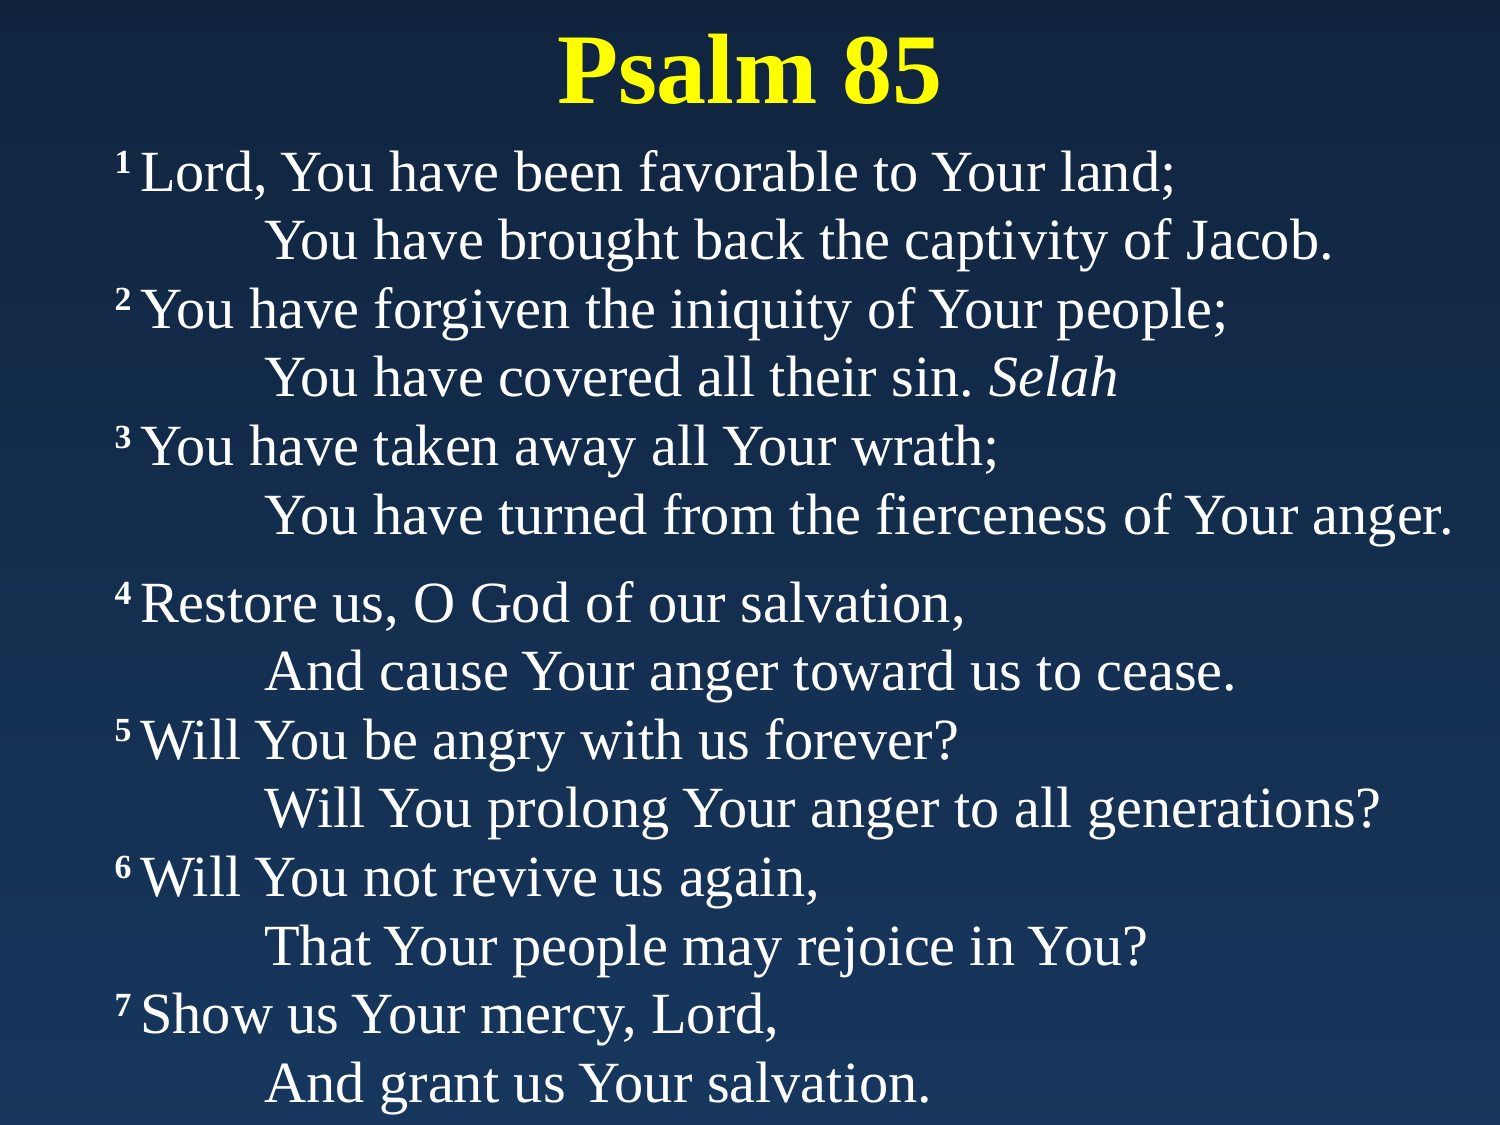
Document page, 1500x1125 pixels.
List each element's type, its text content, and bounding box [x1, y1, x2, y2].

text_box 1 Lord, You have been favorable to Your land; You have brought back the captivity of Jacob. 2 You have forgiven the iniquity of Your people; You have covered all their sin. Selah 3 You have taken away all Your wrath; You have turned from the fierceness of Your anger. 4 Restore us, O God of our salvation, And cause Your anger toward us to cease. 5 Will You be angry with us forever? Will You prolong Your anger to all generations? 6 Will You not revive us again, That Your people may rejoice in You? 7 Show us Your mercy, Lord, And grant us Your salvation. [99, 129, 1470, 1124]
title Psalm 85 [75, 0, 1425, 136]
